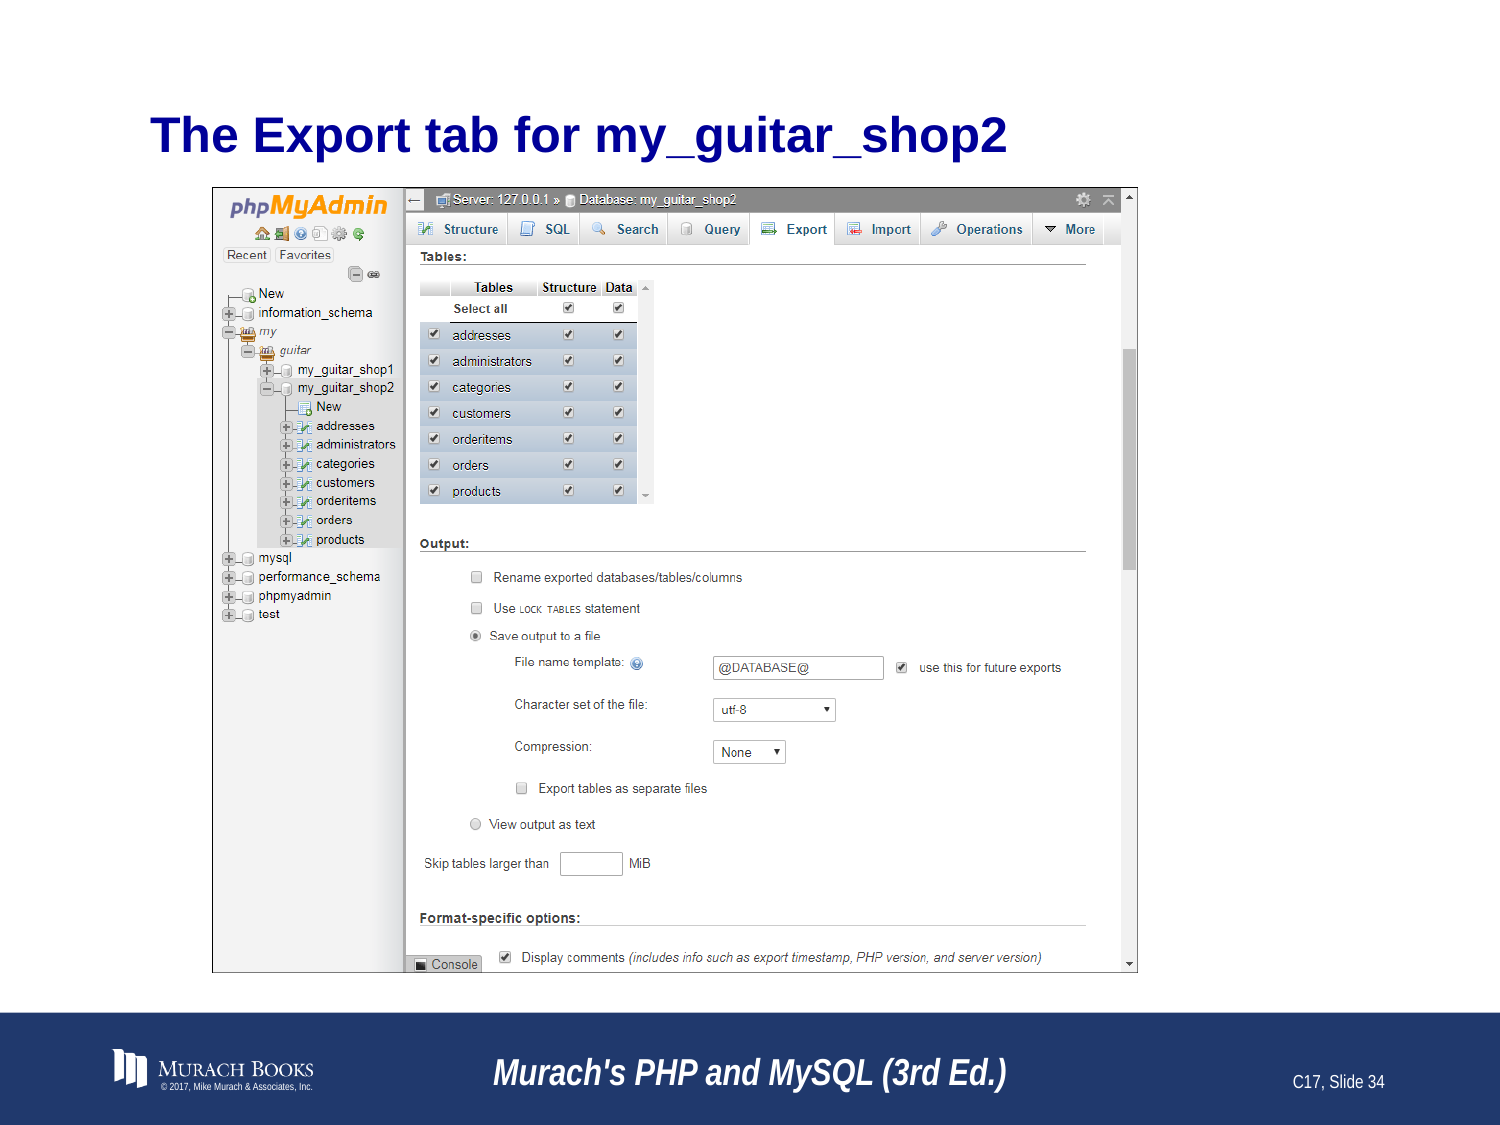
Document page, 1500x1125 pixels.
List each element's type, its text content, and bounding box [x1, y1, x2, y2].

picture [212, 187, 1138, 973]
slide_number C17, Slide 34 [1087, 1025, 1400, 1100]
slide_number Murach's PHP and MySQL (3rd Ed.) [463, 1025, 1050, 1100]
title The Export tab for my_guitar_shop2 [150, 101, 1350, 163]
footer © 2017, Mike Murach & Associates, Inc. [12, 1025, 463, 1100]
